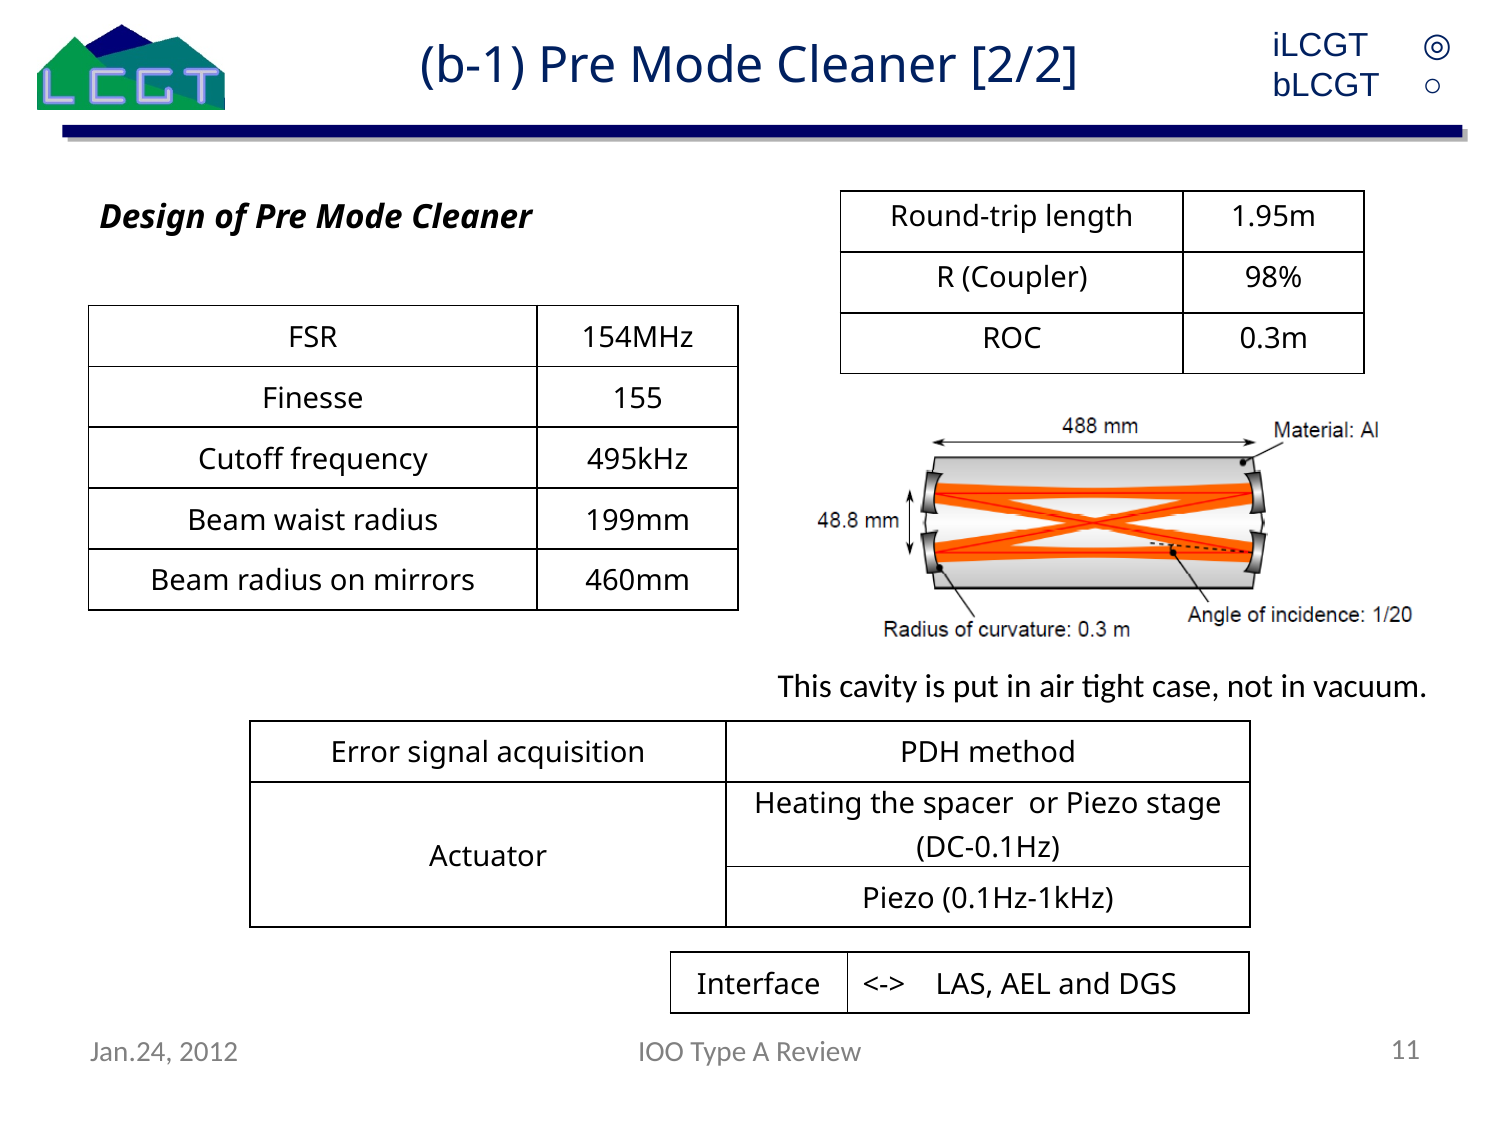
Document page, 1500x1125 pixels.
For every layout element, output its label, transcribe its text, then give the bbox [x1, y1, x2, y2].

table_header PDH method [727, 722, 1249, 781]
table_cell ROC [841, 314, 1182, 373]
table_cell 495kHz [538, 428, 737, 487]
picture [798, 408, 1424, 643]
table_cell 199mm [538, 489, 737, 548]
table_header 1.95m [1184, 192, 1363, 251]
table_cell Piezo (0.1Hz-1kHz) [727, 867, 1249, 926]
slide_number 11 [1309, 1022, 1436, 1102]
table_header 154MHz [538, 306, 737, 366]
table_cell Beam radius on mirrors [89, 550, 536, 609]
table_cell 98% [1184, 253, 1363, 312]
text_box iLCGT ◎ bLCGT ○ [1257, 0, 1500, 126]
footer IOO Type A Review [512, 1024, 988, 1103]
table_cell Heating the spacer or Piezo stage (DC-0.1Hz) [727, 783, 1249, 866]
text_box Design of Pre Mode Cleaner [84, 187, 548, 243]
table_header Error signal acquisition [251, 722, 725, 781]
table_header <-> LAS, AEL and DGS [848, 953, 1248, 1012]
table_cell Finesse [89, 367, 536, 426]
table_header Interface [671, 953, 847, 1012]
table_cell 460mm [538, 550, 737, 609]
table_cell Actuator [251, 783, 725, 926]
text_box This cavity is put in air tight case, not in vacuum. [762, 656, 1444, 712]
table_cell 0.3m [1184, 314, 1363, 373]
table_cell R (Coupler) [841, 253, 1182, 312]
table_header Round-trip length [841, 192, 1182, 251]
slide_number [74, 1024, 426, 1103]
text_box (b-1) Pre Mode Cleaner [2/2] [0, 0, 1257, 126]
table_cell Cutoff frequency [89, 428, 536, 487]
table_cell 155 [538, 367, 737, 426]
table_cell Beam waist radius [89, 489, 536, 548]
table_header FSR [89, 306, 536, 366]
